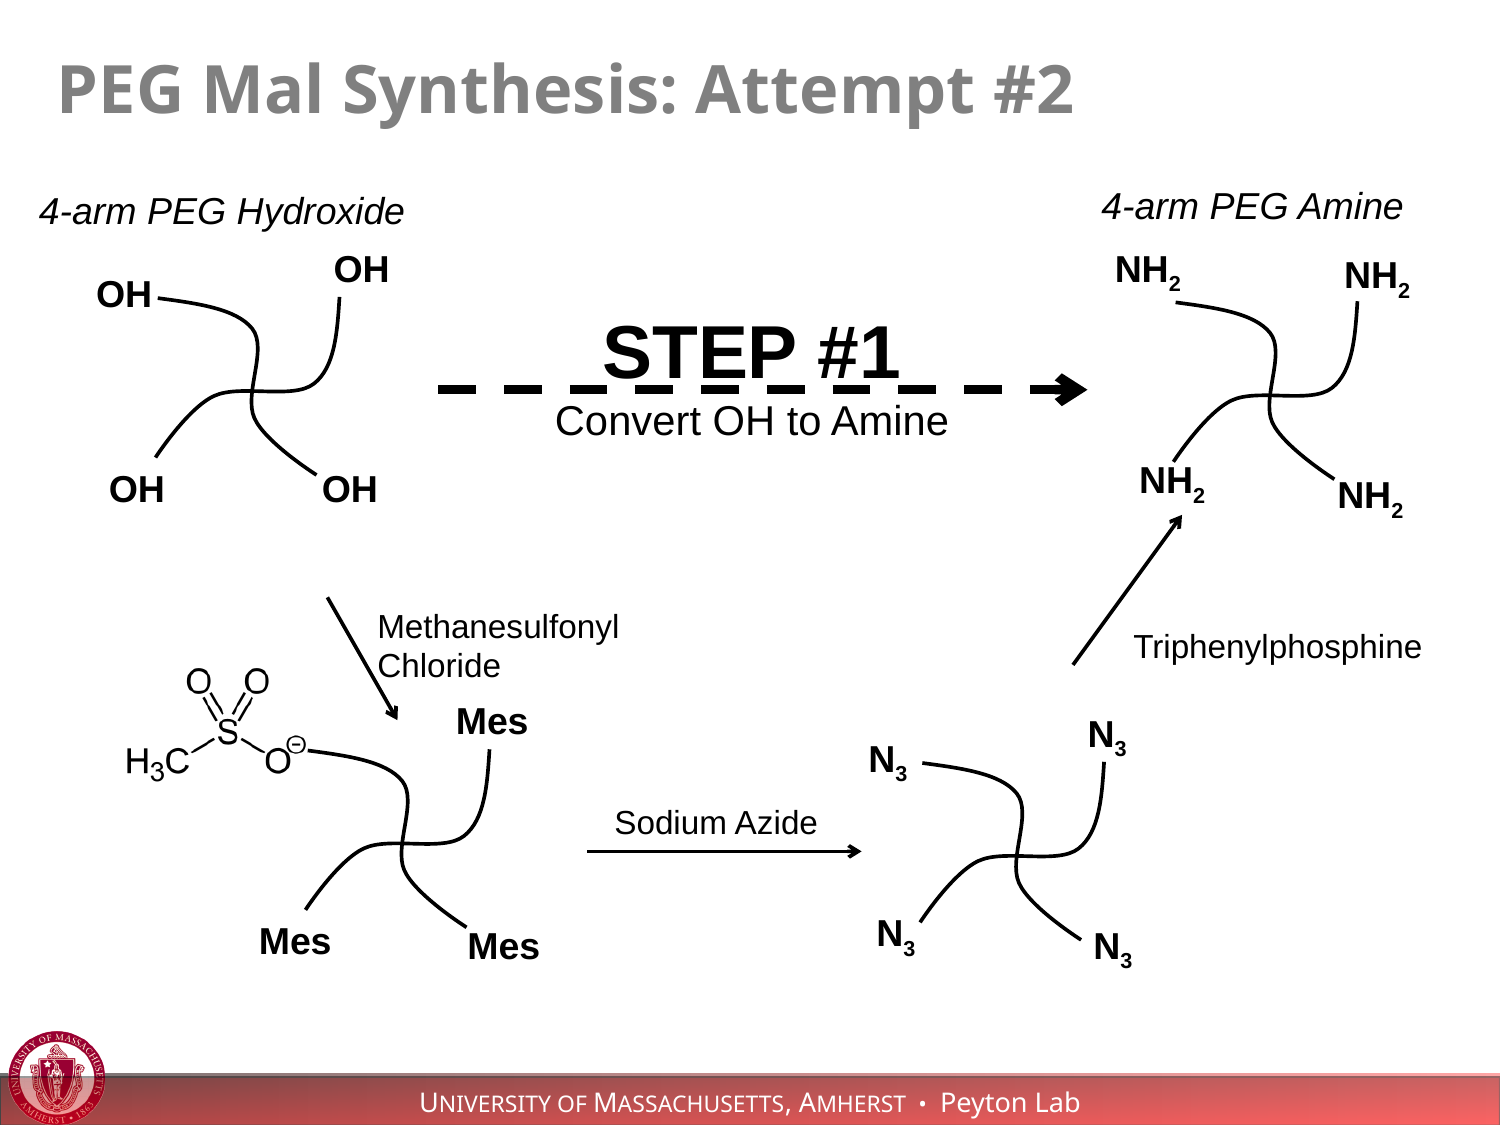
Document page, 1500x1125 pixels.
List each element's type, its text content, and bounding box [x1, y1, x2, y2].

picture [0, 1031, 1500, 1125]
text_box 4-arm PEG Amine [1086, 174, 1500, 235]
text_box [1099, 237, 1446, 525]
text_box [829, 702, 1201, 976]
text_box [80, 237, 413, 519]
text_box Methanesulfonyl Chloride [564, 597, 651, 692]
text_box STEP #1 Convert OH to Amine [466, 296, 1038, 388]
title PEG Mal Synthesis: Attempt #2 [41, 12, 1473, 134]
text_box STEP #1 Convert OH to Amine [466, 397, 1038, 452]
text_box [1072, 509, 1183, 666]
text_box Triphenylphosphine [1182, 617, 1445, 673]
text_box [121, 597, 563, 976]
text_box Sodium Azide [599, 794, 824, 850]
text_box 4-arm PEG Hydroxide [24, 179, 463, 240]
